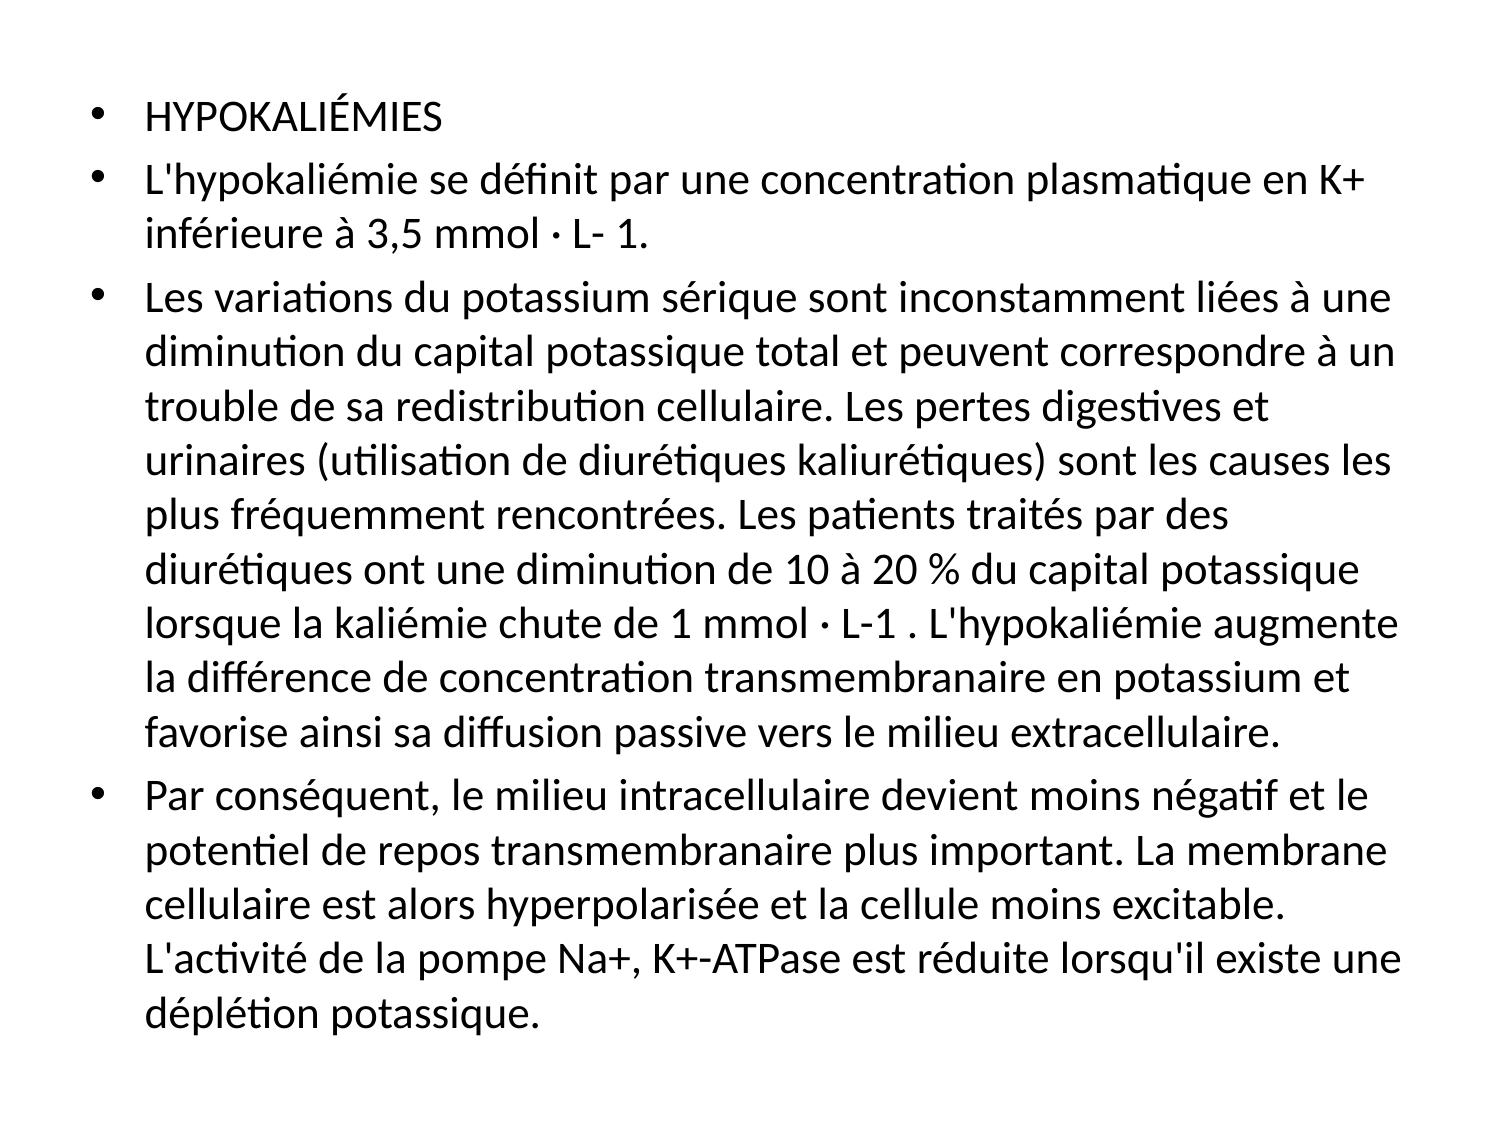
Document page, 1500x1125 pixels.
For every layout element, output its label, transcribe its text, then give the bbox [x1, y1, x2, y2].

list HYPOKALIÉMIES L'hypokaliémie se définit par une concentration plasmatique en K+ inférieure à 3,5 mmol · L- 1. Les variations du potassium sérique sont inconstamment liées à une diminution du capital potassique total et peuvent correspondre à un trouble de sa redistribution cellulaire. Les pertes digestives et urinaires (utilisation de diurétiques kaliurétiques) sont les causes les plus fréquemment rencontrées. Les patients traités par des diurétiques ont une diminution de 10 à 20 % du capital potassique lorsque la kaliémie chute de 1 mmol · L-1 . L'hypokaliémie augmente la différence de concentration transmembranaire en potassium et favorise ainsi sa diffusion passive vers le milieu extracellulaire. Par conséquent, le milieu intracellulaire devient moins négatif et le potentiel de repos transmembranaire plus important. La membrane cellulaire est alors hyperpolarisée et la cellule moins excitable. L'activité de la pompe Na+, K+-ATPase est réduite lorsqu'il existe une déplétion potassique. [75, 78, 1425, 1071]
